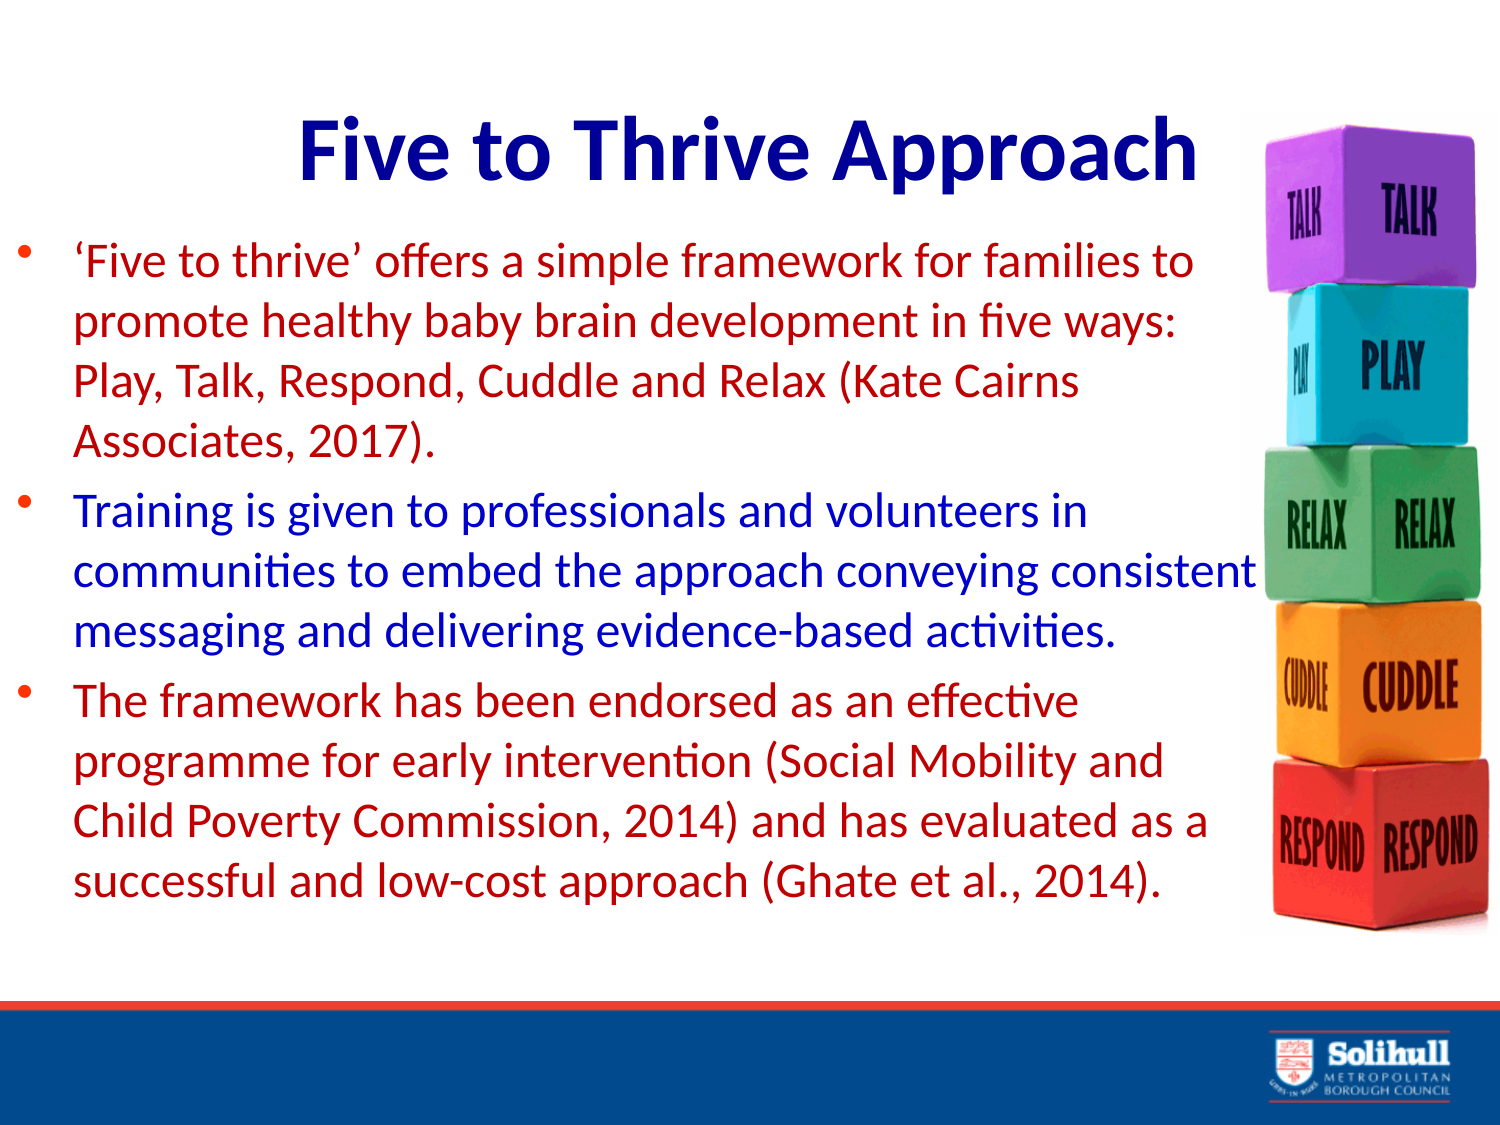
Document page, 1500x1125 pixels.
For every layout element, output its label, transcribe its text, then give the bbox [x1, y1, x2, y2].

picture [0, 1001, 1500, 1125]
list ‘Five to thrive’ offers a simple framework for families to promote healthy baby brain development in five ways: Play, Talk, Respond, Cuddle and Relax (Kate Cairns Associates, 2017). Training is given to professionals and volunteers in communities to embed the approach conveying consistent messaging and delivering evidence-based activities. The framework has been endorsed as an effective programme for early intervention (Social Mobility and Child Poverty Commission, 2014) and has evaluated as a successful and low-cost approach (Ghate et al., 2014). [1, 219, 1235, 858]
title Five to Thrive Approach [74, 49, 1426, 219]
picture [1240, 113, 1499, 936]
